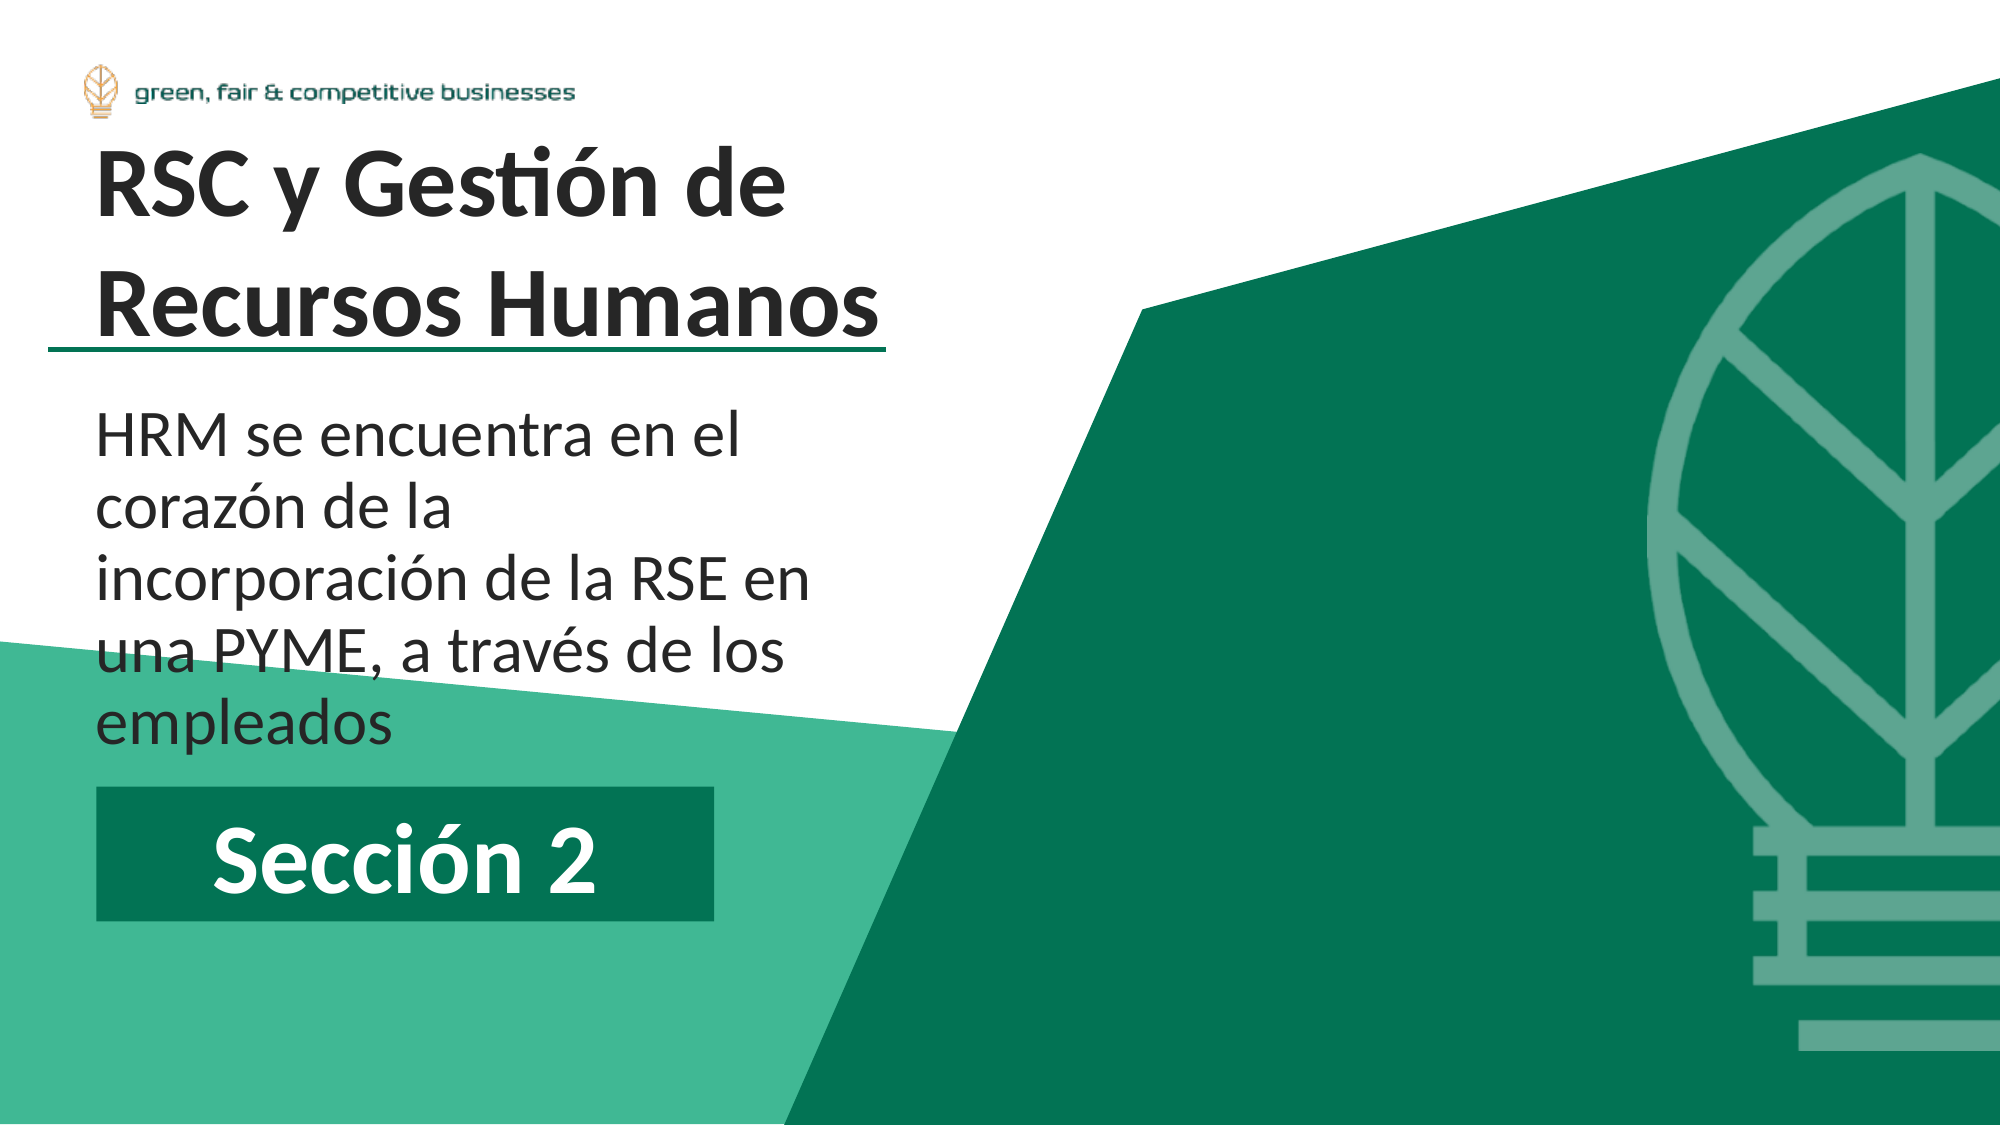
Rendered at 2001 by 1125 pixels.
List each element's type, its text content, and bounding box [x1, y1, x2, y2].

text_box Sección 2 [96, 786, 715, 922]
list HRM se encuentra en el corazón de la incorporación de la RSE en una PYME, a través de los empleados [80, 391, 831, 588]
picture [1647, 153, 2000, 1051]
picture [66, 51, 583, 133]
list RSC y Gestión de Recursos Humanos [80, 109, 1185, 224]
